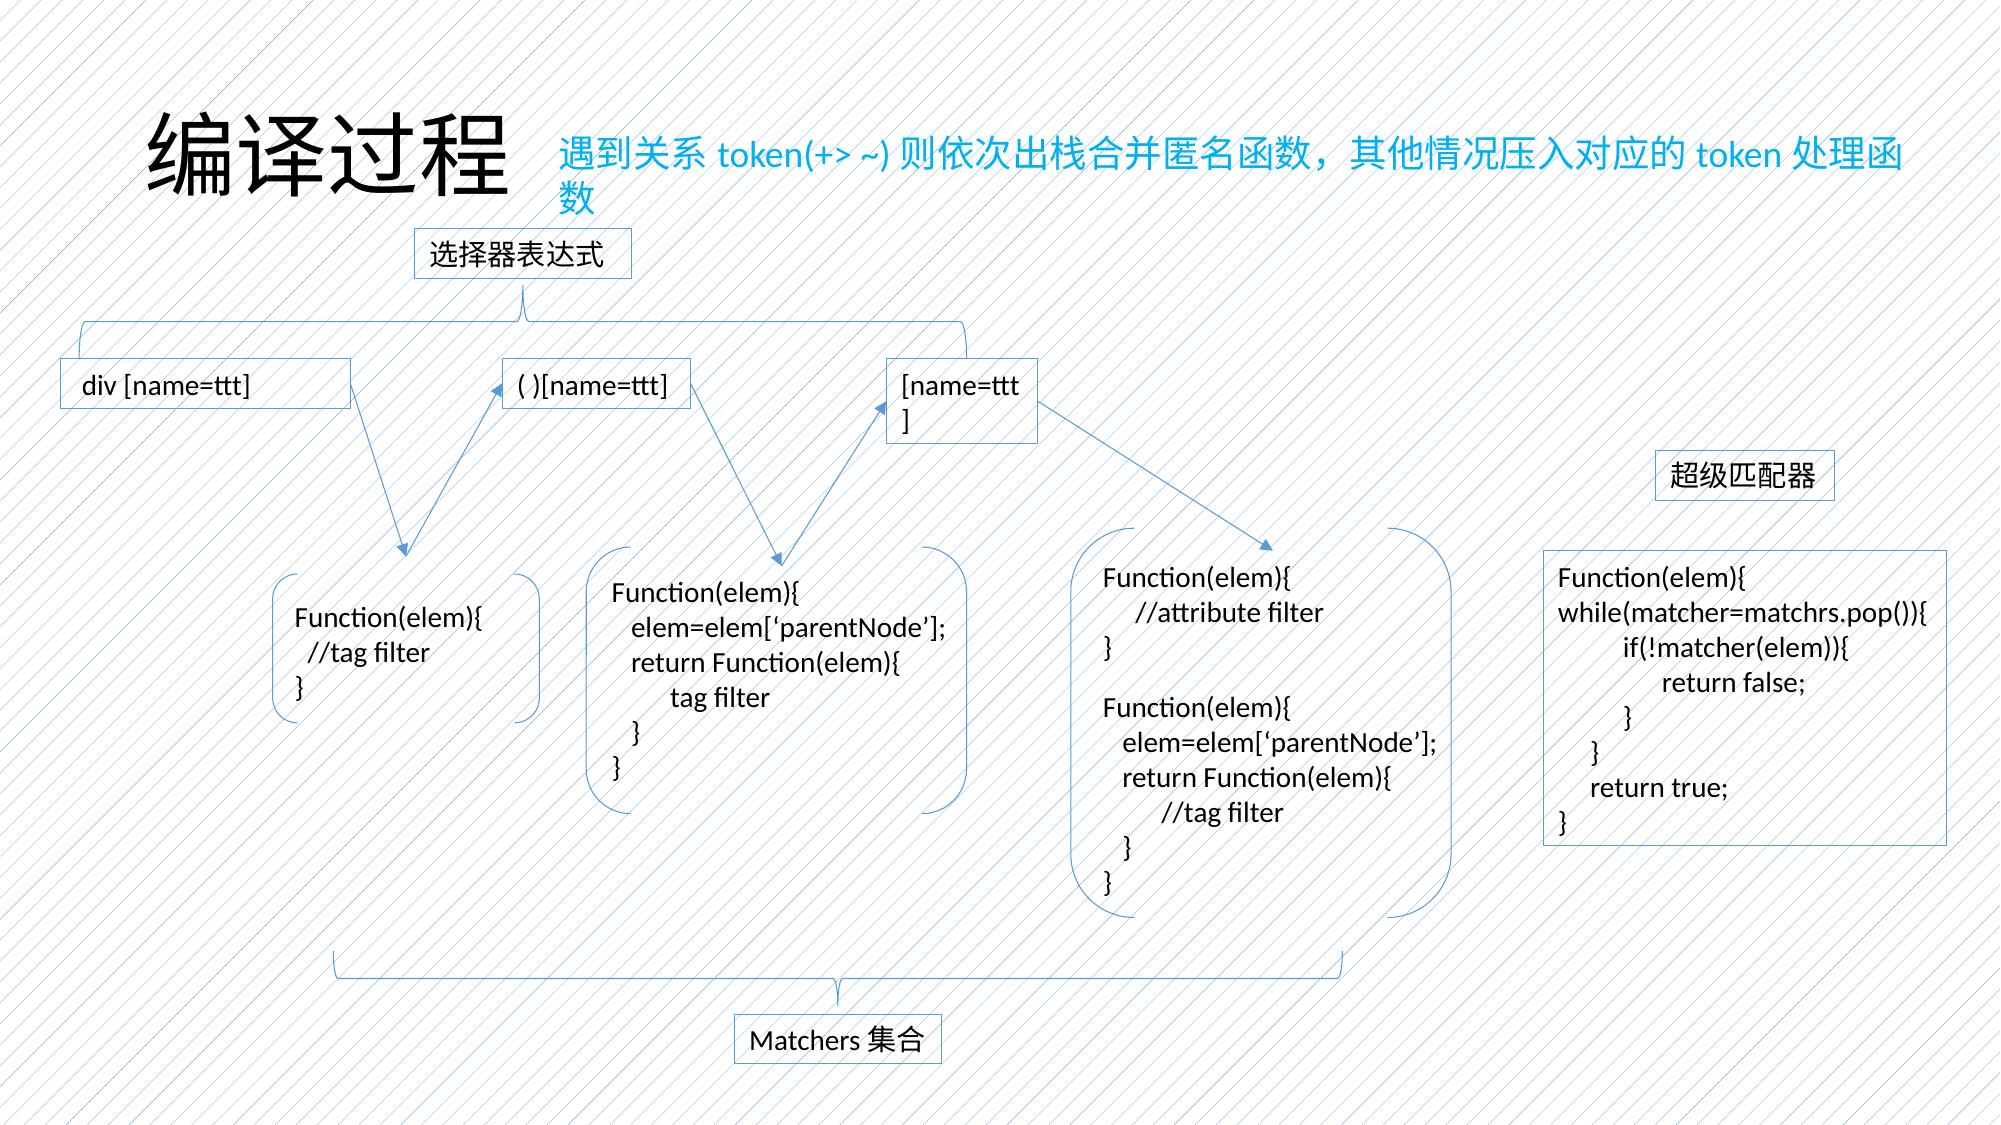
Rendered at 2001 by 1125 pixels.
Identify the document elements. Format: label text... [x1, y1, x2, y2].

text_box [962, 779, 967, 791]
text_box [1273, 527, 1437, 550]
text_box ( )[name=ttt] [502, 359, 691, 409]
text_box Function(elem){ while(matcher=matchrs.pop()){ if(!matcher(elem)){ return false; } } return true; } [1543, 550, 1947, 846]
text_box [1070, 551, 1452, 919]
text_box Matchers集合 [734, 1014, 942, 1064]
text_box [585, 546, 968, 815]
text_box 遇到关系token(+> ~)则依次出栈合并匿名函数，其他情况压入对应的token处理函数 [543, 122, 1927, 228]
text_box [272, 573, 540, 724]
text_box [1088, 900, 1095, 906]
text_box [690, 383, 782, 566]
text_box 选择器表达式 [414, 228, 632, 279]
text_box Function(elem){ //attribute filter } [1088, 550, 1458, 671]
text_box Function(elem){ elem=elem[‘parentNode’]; return Function(elem){ //tag filter } } [1427, 681, 1458, 906]
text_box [405, 383, 503, 557]
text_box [781, 384, 887, 566]
title 编译过程 [129, 51, 1855, 270]
text_box Function(elem){ //tag filter } [247, 556, 565, 746]
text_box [350, 383, 405, 557]
text_box 超级匹配器 [1655, 450, 1835, 501]
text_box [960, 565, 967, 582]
text_box [332, 951, 1343, 1006]
text_box div [name=ttt] [60, 358, 351, 409]
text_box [1037, 384, 1273, 551]
text_box [78, 284, 968, 359]
text_box [name=ttt] [886, 358, 1038, 444]
